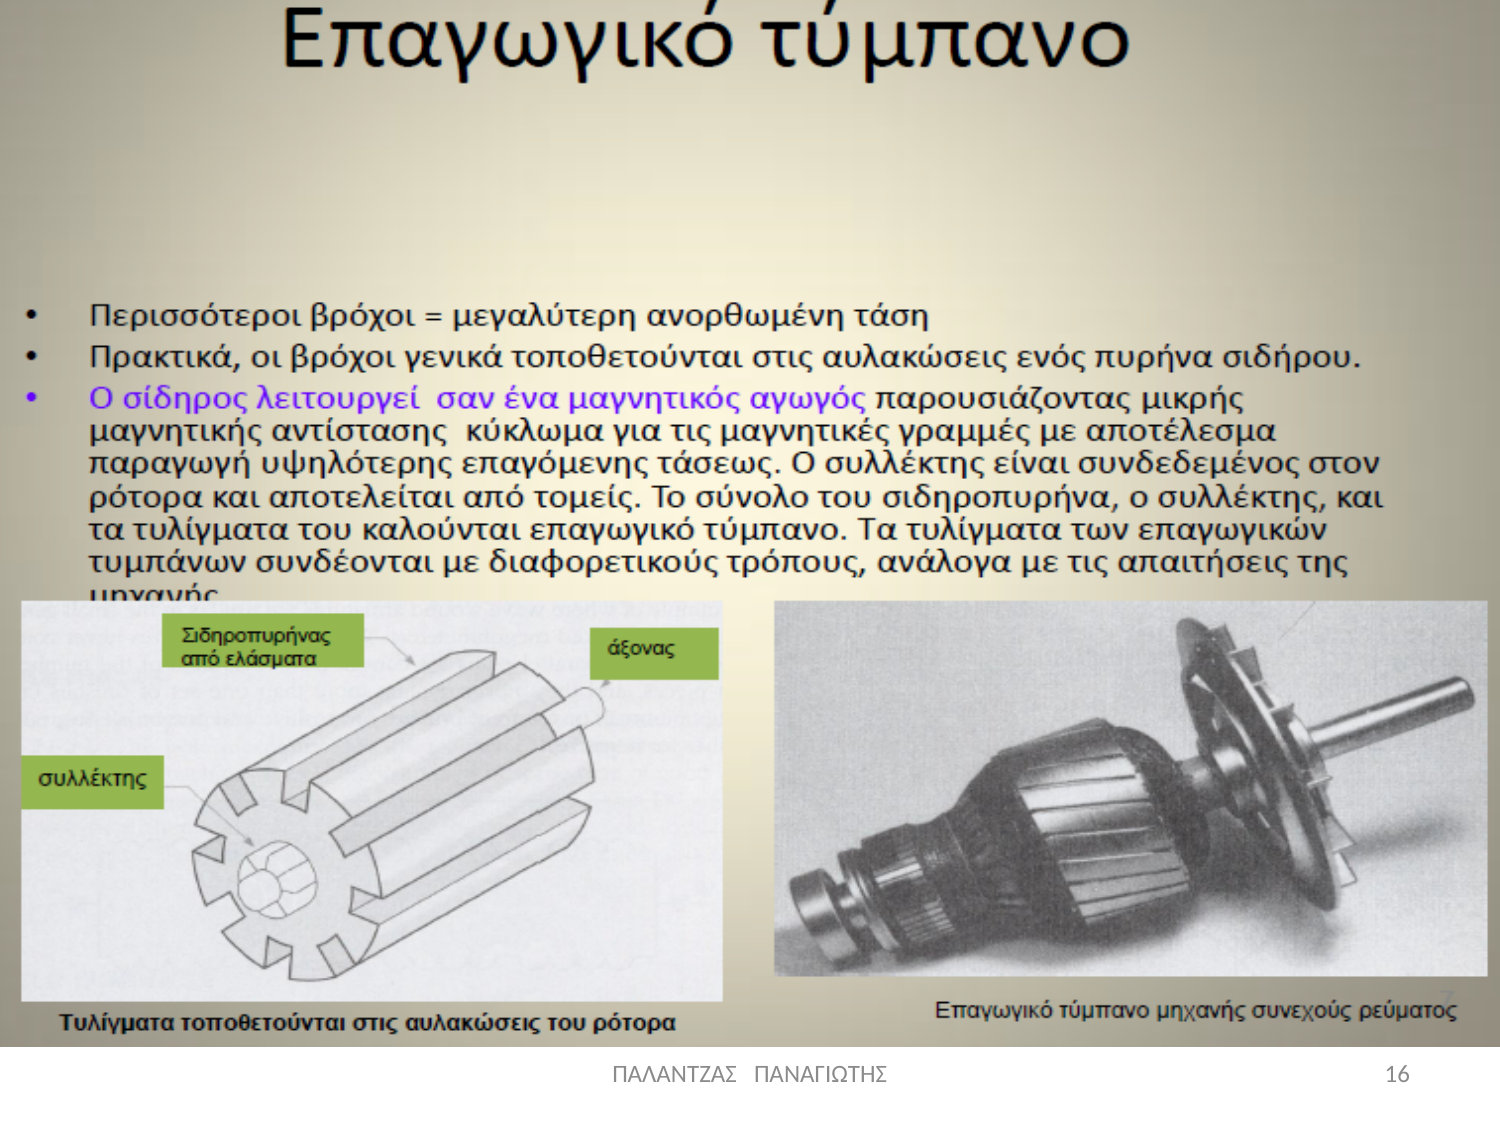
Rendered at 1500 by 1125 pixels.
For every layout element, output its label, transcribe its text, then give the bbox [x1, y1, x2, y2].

footer ΠΑΛΑΝΤΖΑΣ ΠΑΝΑΓΙΩΤΗΣ [512, 1054, 988, 1103]
slide_number 16 [1074, 1054, 1425, 1103]
picture [0, 0, 1500, 1047]
